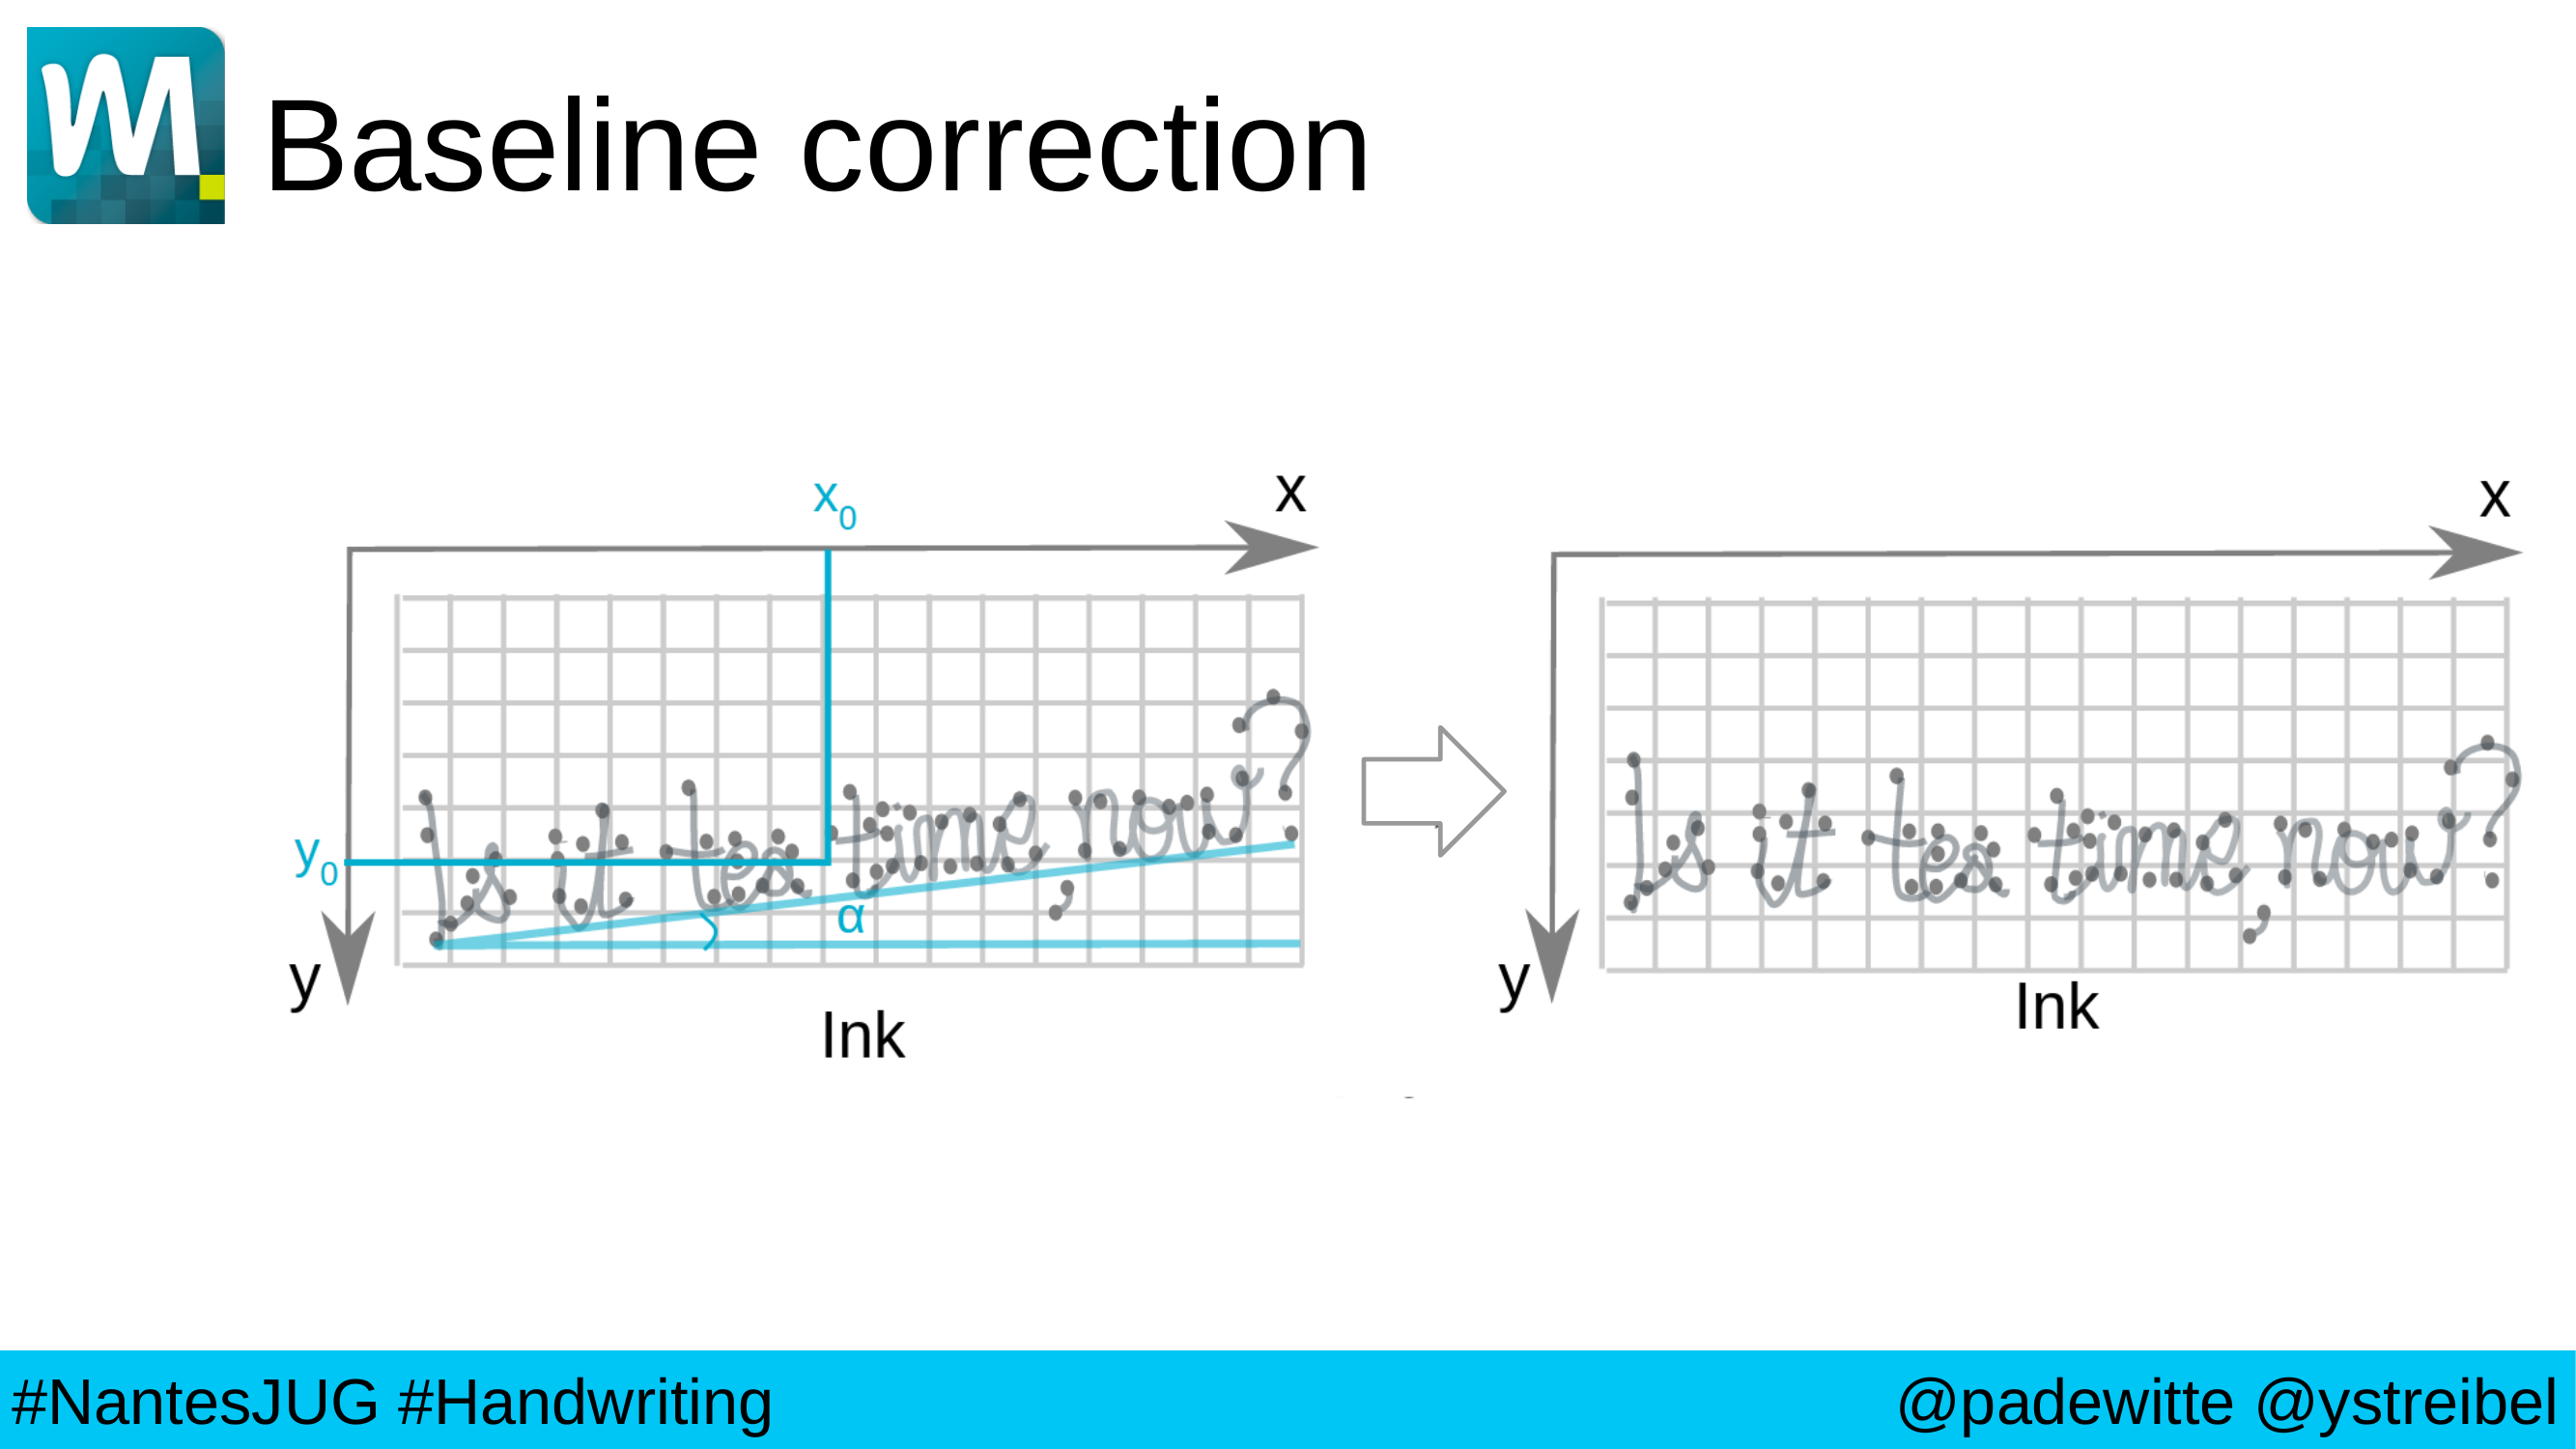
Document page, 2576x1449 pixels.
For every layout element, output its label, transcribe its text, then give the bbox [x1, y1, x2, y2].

title Baseline correction [247, 19, 2522, 258]
picture [27, 27, 225, 224]
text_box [246, 422, 2576, 1098]
